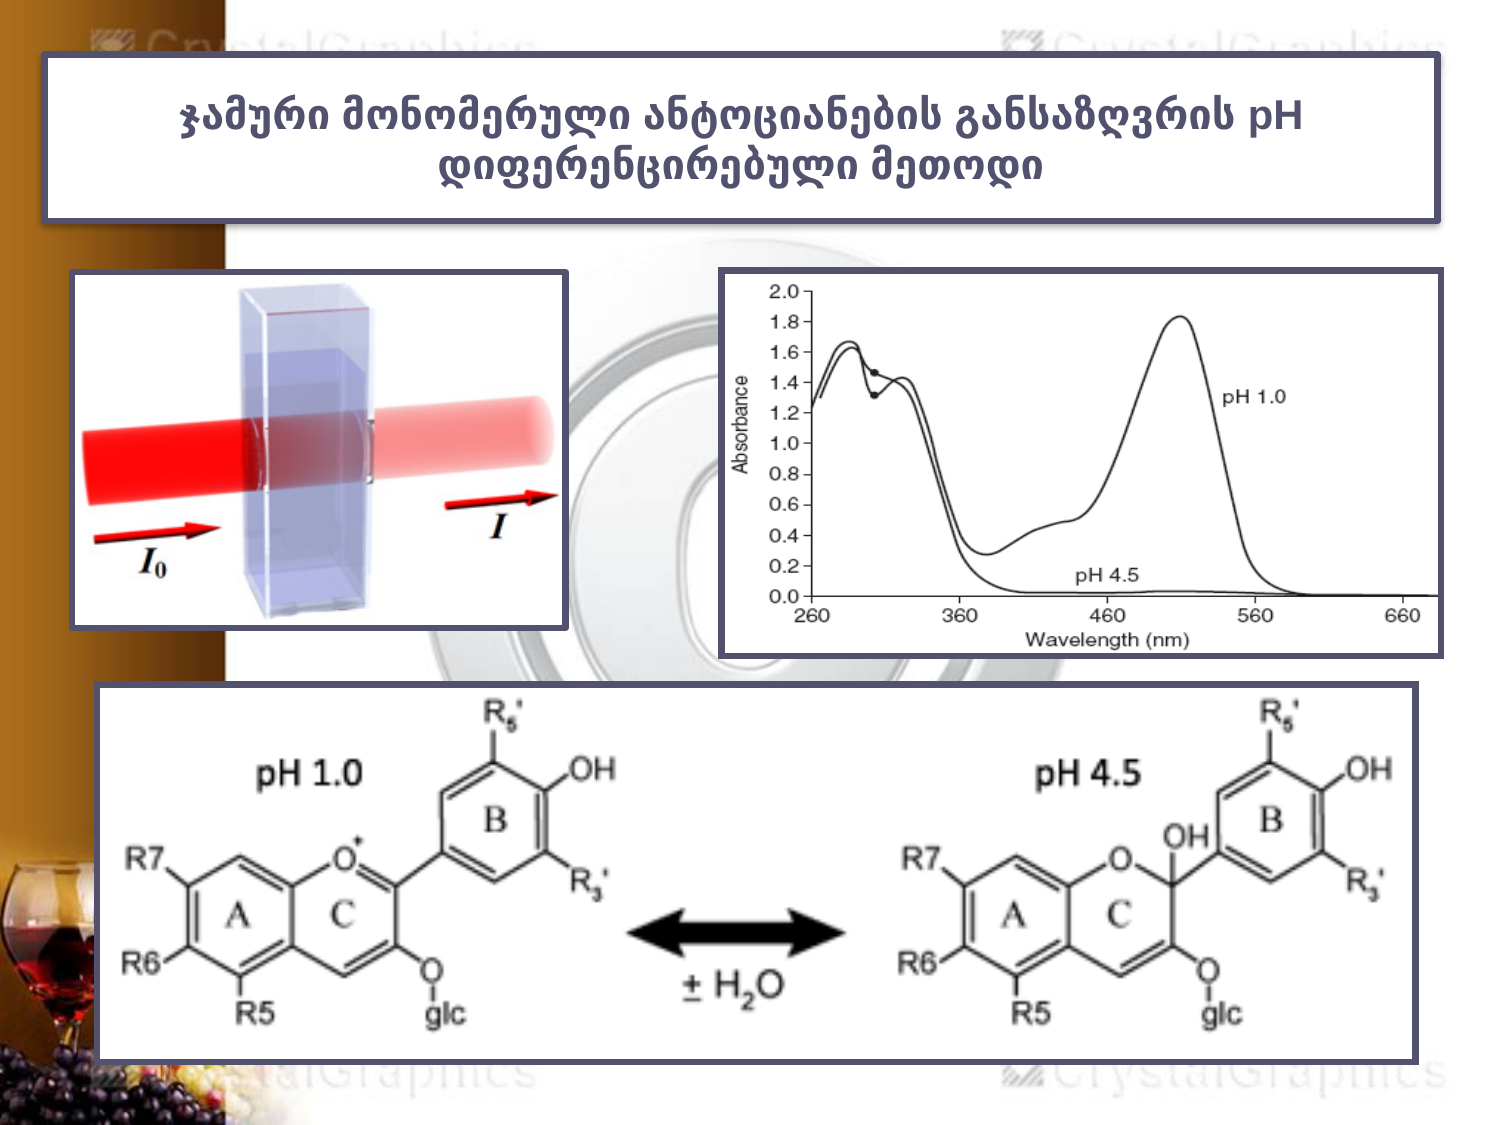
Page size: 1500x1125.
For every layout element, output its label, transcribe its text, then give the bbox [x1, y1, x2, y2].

picture [0, 0, 1500, 1125]
text_box ჯამური მონომერული ანტოციანების განსაზღვრის pH დიფერენცირებული მეთოდი [44, 54, 1438, 221]
